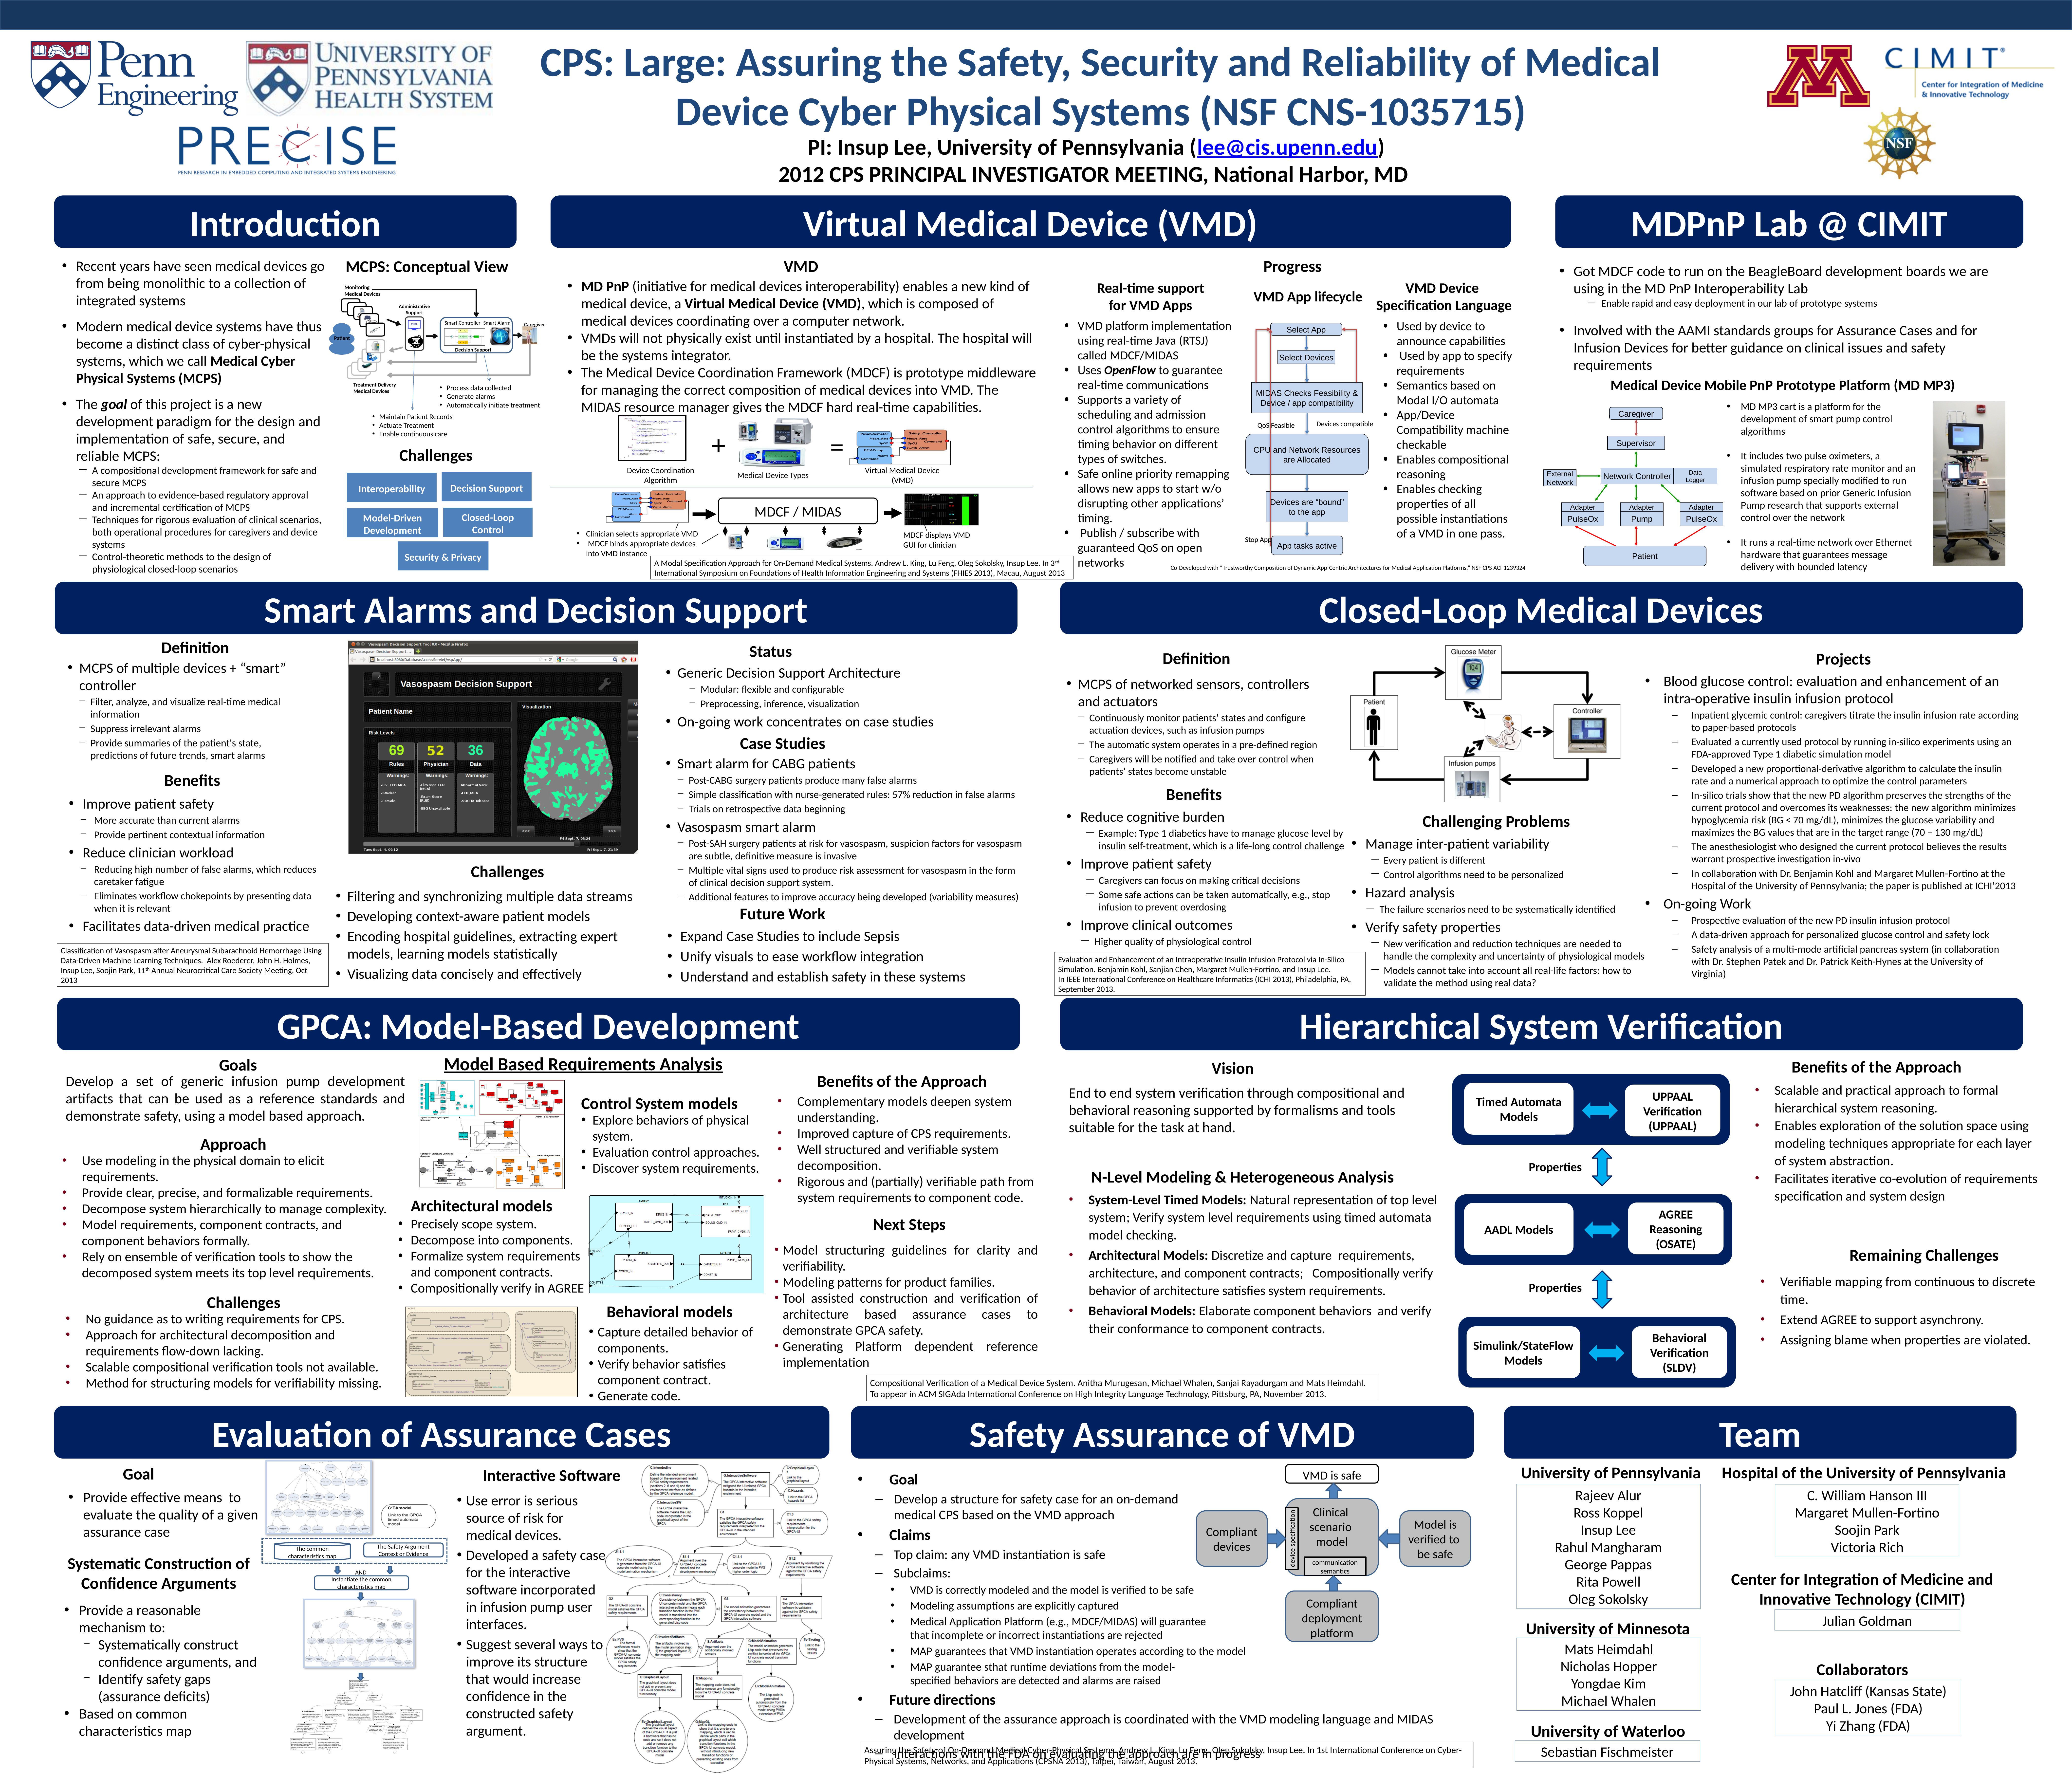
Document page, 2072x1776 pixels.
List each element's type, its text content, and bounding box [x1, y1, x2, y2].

text_box Goal [58, 1461, 219, 1485]
text_box [1583, 1220, 1621, 1240]
text_box Sebastian Fischmeister [1515, 1740, 1700, 1762]
text_box Stop App [1273, 533, 1276, 545]
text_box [1237, 348, 1269, 363]
picture [31, 41, 238, 116]
text_box [1592, 1270, 1612, 1309]
text_box Verifiable mapping from continuous to discrete time. Extend AGREE to support asynchrony. Assigning blame when properties are violated. [1757, 1269, 2063, 1336]
text_box Challenges [102, 1290, 386, 1308]
text_box Vision [1091, 1055, 1375, 1079]
text_box Filtering and synchronizing multiple data streams Developing context-aware patient models Encoding hospital guidelines, extracting expert models, learning models statistically Visualizing data concisely and effectively [330, 885, 657, 984]
text_box [386, 1566, 393, 1574]
text_box System-Level Timed Models: Natural representation of top level system; Verify system level requirements using timed automata model checking. Architectural Models: Discretize and capture requirements, architecture, and component contracts; Compositionally verify behavior of architecture satisfies system requirements. Behavioral Models: Elaborate component behaviors and verify their conformance to component contracts. [1065, 1187, 1442, 1343]
text_box Closed-Loop Medical Devices [1060, 582, 2023, 634]
text_box Mats Heimdahl Nicholas Hopper Yongdae Kim Michael Whalen [1517, 1638, 1701, 1711]
picture [605, 1464, 833, 1773]
picture [1929, 401, 2012, 566]
picture [381, 1504, 436, 1528]
text_box Definition [158, 635, 233, 657]
picture [1767, 35, 2071, 179]
text_box MD MP3 cart is a platform for the development of smart pump control algorithms It includes two pulse oximeters, a simulated respiratory rate monitor and an infusion pump specially modified to run software based on prior Generic Infusion Pump research that supports external control over the network It runs a real-time network over Ethernet hardware that guarantees message delivery with bounded latency [1723, 398, 1921, 574]
text_box VMD App lifecycle [1254, 287, 1363, 305]
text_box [347, 472, 533, 571]
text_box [1270, 329, 1272, 546]
text_box PI: Insup Lee, University of Pennsylvania (lee@cis.upenn.edu) 2012 CPS PRINCIPAL INVESTIGATOR MEETING, National Harbor, MD [491, 130, 1702, 188]
text_box Rajeev Alur Ross Koppel Insup Lee Rahul Mangharam George Pappas Rita Powell Oleg Sokolsky [1517, 1484, 1701, 1609]
text_box Model Based Requirements Analysis [440, 1050, 727, 1076]
text_box Provide a reasonable mechanism to: Systematically construct confidence arguments, and Identify safety gaps (assurance deficits) Based on common characteristics map [60, 1599, 262, 1741]
text_box Challenges [467, 859, 548, 882]
picture [267, 1461, 370, 1533]
text_box Challenges [396, 443, 477, 466]
text_box Benefits [1162, 782, 1226, 805]
text_box Generic Decision Support Architecture Modular: flexible and configurable Preprocessing, inference, visualization On-going work concentrates on case studies [660, 661, 995, 719]
text_box Real-time support for VMD Apps [1086, 278, 1215, 313]
picture [168, 120, 400, 180]
text_box John Hatcliff (Kansas State) Paul L. Jones (FDA) Yi Zhang (FDA) [1776, 1680, 1961, 1735]
text_box Manage inter-patient variability Every patient is different Control algorithms need to be personalized Hazard analysis The failure scenarios need to be systematically identified Verify safety properties New verification and reduction techniques are needed to handle the complexity and uncertainty of physiological models Models cannot take into account all real-life factors: how to validate the method using real data? [1348, 832, 1653, 990]
text_box AGREE Reasoning (OSATE) [1628, 1202, 1724, 1255]
text_box Smart Alarms and Decision Support [55, 582, 1018, 634]
text_box CPU and Network Resources are Allocated [1245, 434, 1269, 475]
text_box [1592, 1148, 1612, 1186]
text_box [613, 415, 951, 485]
text_box A Modal Specification Approach for On-Demand Medical Systems. Andrew L. King, Lu Feng, Oleg Sokolsky, Insup Lee. In 3rd International Symposium on Foundations of Health Information Engineering and Systems (FHIES 2013), Macau, August 2013 [650, 556, 1073, 579]
text_box Progress [1263, 255, 1322, 276]
text_box N-Level Modeling & Heterogeneous Analysis [1087, 1164, 1399, 1188]
text_box University of Waterloo [1527, 1719, 1689, 1740]
text_box Expand Case Studies to include Sepsis Unify visuals to ease workflow integration Understand and establish safety in these systems [663, 925, 971, 986]
text_box Improve patient safety More accurate than current alarms Provide pertinent contextual information Reduce clinician workload Reducing high number of false alarms, which reduces caretaker fatigue Eliminates workflow chokepoints by presenting data when it is relevant Facilitates data-driven medical practice [65, 792, 336, 936]
text_box Properties [1525, 1157, 1597, 1176]
text_box Got MDCF code to run on the BeagleBoard development boards we are using in the MD PnP Interoperability Lab Enable rapid and easy deployment in our lab of prototype systems Involved with the AAMI standards groups for Assurance Cases and for Infusion Devices for better guidance on clinical issues and safety requirements [1556, 260, 2015, 375]
text_box Use error is serious source of risk for medical devices. Developed a safety case for the interactive software incorporated in infusion pump user interfaces. Suggest several ways to improve its structure that would increase confidence in the constructed safety argument. [453, 1489, 604, 1646]
text_box VMD Device Specification Language [1376, 278, 1512, 313]
text_box Interactive Software [416, 1463, 687, 1486]
picture [304, 1600, 413, 1667]
text_box Remaining Challenges [1776, 1242, 2072, 1266]
text_box Properties [1525, 1277, 1597, 1296]
text_box [0, 0, 2072, 30]
text_box MDPnP Lab @ CIMIT [1555, 195, 2023, 248]
text_box Hospital of the University of Pennsylvania [1718, 1460, 2010, 1484]
text_box Challenging Problems [1419, 809, 1574, 832]
text_box MIDAS Checks Feasibility & Device / app compatibility [1252, 382, 1269, 413]
text_box Benefits of the Approach [1748, 1054, 2005, 1078]
text_box Co-Developed with “Trustworthy Composition of Dynamic App-Centric Architectures for Medical Application Platforms,” NSF CPS ACI-1239324 [1167, 562, 1532, 573]
text_box Behavioral Verification (SLDV) [1631, 1326, 1728, 1379]
text_box Definition [1159, 646, 1234, 669]
text_box University of Pennsylvania [1517, 1460, 1705, 1484]
text_box Evaluation and Enhancement of an Intraoperative Insulin Infusion Protocol via In-Silico Simulation. Benjamin Kohl, Sanjian Chen, Margaret Mullen-Fortino, and Insup Lee. In IEEE International Conference on Healthcare Informatics (ICHI 2013), Philadelphia, PA, September 2013. [1054, 952, 1366, 996]
text_box AADL Models [1463, 1202, 1574, 1256]
text_box Recent years have seen medical devices go from being monolithic to a collection of integrated systems Modern medical device systems have thus become a distinct class of cyber-physical systems, which we call Medical Cyber Physical Systems (MCPS) The goal of this project is a new development paradigm for the design and implementation of safe, secure, and reliable MCPS: A compositional development framework for safe and secure MCPS An approach to evidence-based regulatory approval and incremental certification of MCPS Techniques for rigorous evaluation of clinical scenarios, both operational procedures for caregivers and device systems Control-theoretic methods to the design of physiological closed-loop scenarios [58, 255, 329, 594]
text_box GPCA: Model-Based Development [57, 998, 1020, 1050]
text_box [1580, 1100, 1619, 1121]
text_box Explore behaviors of physical system. Evaluation control approaches. Discover system requirements. [575, 1110, 765, 1177]
text_box Scalable and practical approach to formal hierarchical system reasoning. Enables exploration of the solution space using modeling techniques appropriate for each layer of system abstraction. Facilitates iterative co-evolution of requirements specification and system design [1751, 1078, 2044, 1228]
text_box Timed Automata Models [1463, 1082, 1574, 1135]
text_box [357, 1592, 364, 1600]
text_box MCPS: Conceptual View [342, 254, 513, 278]
text_box Develop a set of generic infusion pump development artifacts that can be used as a reference standards and demonstrate safety, using a model based approach. [62, 1070, 409, 1135]
text_box Use modeling in the physical domain to elicit requirements. Provide clear, precise, and formalizable requirements. Decompose system hierarchically to manage complexity. Model requirements, component contracts, and component behaviors formally. Rely on ensemble of verification tools to show the decomposed system meets its top level requirements. [58, 1150, 403, 1269]
text_box [1455, 1194, 1732, 1265]
text_box End to end system verification through compositional and behavioral reasoning supported by formalisms and tools suitable for the task at hand. [1065, 1081, 1442, 1142]
text_box Architectural models [397, 1193, 566, 1217]
text_box Compositional Verification of a Medical Device System. Anitha Murugesan, Michael Whalen, Sanjai Rayadurgam and Mats Heimdahl. To appear in ACM SIGAda International Conference on High Integrity Language Technology, Pittsburg, PA, November 2013. [866, 1375, 1378, 1401]
text_box AND [351, 1567, 374, 1578]
text_box MIDAS Checks Feasibility & Device / app compatibility [1273, 382, 1363, 413]
text_box UPPAAL Verification (UPPAAL) [1624, 1084, 1721, 1137]
text_box MD PnP (initiative for medical devices interoperability) enables a new kind of medical device, a Virtual Medical Device (VMD), which is composed of medical devices coordinating over a computer network. VMDs will not physically exist until instantiated by a hospital. The hospital will be the systems integrator. The Medical Device Coordination Framework (MDCF) is prototype middleware for managing the correct composition of medical devices into VMD. The MIDAS resource manager gives the MDCF hard real-time capabilities. [567, 278, 1040, 413]
text_box QoS Feasible [1254, 419, 1269, 431]
picture [290, 1680, 423, 1754]
picture [348, 641, 638, 854]
text_box Introduction [54, 195, 517, 248]
text_box Goal Develop a structure for safety case for an on-demand medical CPS based on the VMD approach Claims Top claim: any VMD instantiation is safe Subclaims: VMD is correctly modeled and the model is verified to be safe Modeling assumptions are explicitly captured Medical Application Platform (e.g., MDCF/MIDAS) will guarantee that incomplete or incorrect instantiations are rejected MAP guarantees that VMD instantiation operates according to the model MAP guarantee sthat runtime deviations from the model- specified behaviors are detected and alarms are raised Future directions Development of the assurance approach is coordinated with the VMD modeling language and MIDAS development Interactions with the FDA on evaluating the approach are in progress [854, 1467, 1474, 1770]
picture [1350, 645, 1621, 802]
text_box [1543, 407, 1723, 566]
text_box Assuring the Safety of On-Demand Medical Cyber-Physical Systems. Andrew L. King, Lu Feng, Oleg Sokolsky, Insup Lee. In 1st International Conference on Cyber-Physical Systems, Networks, and Applications (CPSNA 2013), Taipei, Taiwan, August 2013. [861, 1742, 1474, 1768]
text_box Select Devices [1291, 350, 1321, 364]
text_box Approach [105, 1131, 362, 1155]
text_box Future Work [736, 905, 829, 925]
text_box [357, 1673, 364, 1680]
text_box Virtual Medical Device (VMD) [550, 195, 1511, 248]
text_box Behavioral models [593, 1299, 746, 1323]
text_box C. William Hanson III Margaret Mullen-Fortino Soojin Park Victoria Rich [1775, 1484, 1959, 1557]
text_box MCPS of networked sensors, controllers and actuators Continuously monitor patients’ states and configure actuation devices, such as infusion pumps The automatic system operates in a pre-defined region Caregivers will be notified and take over control when patients’ states become unstable [1060, 673, 1335, 781]
text_box Blood glucose control: evaluation and enhancement of an intra-operative insulin infusion protocol Inpatient glycemic control: caregivers titrate the insulin infusion rate according to paper-based protocols Evaluated a currently used protocol by running in-silico experiments using an FDA-approved Type 1 diabetic simulation model Developed a new proportional-derivative algorithm to calculate the insulin rate and a numerical approach to optimize the control parameters In-silico trials show that the new PD algorithm preserves the strengths of the current protocol and overcomes its weaknesses: the new algorithm minimizes hypoglycemia risk (BG < 70 mg/dL), minimizes the glucose variability and maximizes the BG values that are in the target range (70 – 130 mg/dL) The anesthesiologist who designed the current protocol believes the results warrant prospective investigation in-vivo In collaboration with Dr. Benjamin Kohl and Margaret Mullen-Fortino at the Hospital of the University of Pennsylvania; the paper is published at ICHI’2013 On-going Work Prospective evaluation of the new PD insulin infusion protocol A data-driven approach for personalized glucose control and safety lock Safety analysis of a multi-mode artificial pancreas system (in collaboration with Dr. Stephen Patek and Dr. Patrick Keith-Hynes at the University of Virginia) [1641, 670, 2023, 987]
text_box VMD platform implementation using real-time Java (RTSJ) called MDCF/MIDAS Uses OpenFlow to guarantee real-time communications Supports a variety of scheduling and admission control algorithms to ensure timing behavior on different types of switches. Safe online priority remapping allows new apps to start w/o disrupting other applications’ timing. Publish / subscribe with guaranteed QoS on open networks [1064, 317, 1237, 572]
text_box Devices compatible [1313, 417, 1377, 430]
text_box Select App [1270, 323, 1342, 335]
text_box Classification of Vasospasm after Aneurysmal Subarachnoid Hemorrhage Using Data-Driven Machine Learning Techniques. Alex Roederer, John H. Holmes, Insup Lee, Soojin Park, 11th Annual Neurocritical Care Society Meeting, Oct 2013 [57, 943, 329, 987]
picture [246, 41, 493, 116]
picture [589, 1195, 764, 1294]
text_box CPS: Large: Assuring the Safety, Security and Reliability of Medical Device Cyber Physical Systems (NSF CNS-1035715) [491, 33, 1712, 135]
text_box Safety Assurance of VMD [851, 1406, 1474, 1459]
text_box Systematic Construction of Confidence Arguments [55, 1551, 262, 1594]
text_box Benefits of the Approach [774, 1069, 1031, 1092]
text_box [1587, 1343, 1626, 1363]
text_box Medical Device Mobile PnP Prototype Platform (MD MP3) [1563, 375, 2003, 395]
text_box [576, 490, 979, 565]
text_box The common characteristics map [274, 1542, 351, 1561]
text_box Reduce cognitive burden Example: Type 1 diabetics have to manage glucose level by insulin self-treatment, which is a life-long control challenge Improve patient safety Caregivers can focus on making critical decisions Some safe actions can be taken automatically, e.g., stop infusion to prevent overdosing Improve clinical outcomes Higher quality of physiological control [1063, 805, 1370, 952]
text_box Collaborators [1813, 1657, 1912, 1680]
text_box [329, 282, 549, 396]
text_box Status [746, 639, 796, 661]
text_box Evaluation of Assurance Cases [54, 1406, 830, 1459]
text_box Maintain Patient Records Actuate Treatment Enable continuous care [369, 410, 456, 440]
text_box CPU and Network Resources are Allocated [1273, 434, 1369, 475]
text_box [334, 1566, 341, 1574]
picture [419, 1080, 564, 1189]
picture [405, 1307, 577, 1397]
text_box Center for Integration of Medicine and Innovative Technology (CIMIT) [1720, 1567, 2004, 1610]
text_box Julian Goldman [1775, 1610, 1960, 1630]
text_box [1361, 445, 1383, 526]
text_box Precisely scope system. Decompose into components. Formalize system requirements and component contracts. Compositionally verify in AGREE [394, 1213, 591, 1297]
text_box MCPS of multiple devices + “smart” controller Filter, analyze, and visualize real-time medical information Suppress irrelevant alarms Provide summaries of the patient's state, predictions of future trends, smart alarms [61, 657, 314, 765]
text_box Devices are “bound” to the app [1273, 491, 1348, 522]
text_box University of Minnesota [1522, 1616, 1694, 1640]
text_box [261, 1538, 447, 1564]
text_box Team [1504, 1406, 2017, 1459]
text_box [1273, 348, 1290, 363]
text_box Provide effective means to evaluate the quality of a given assurance case [65, 1486, 271, 1542]
text_box [1458, 1317, 1736, 1388]
text_box App tasks active [1271, 536, 1343, 555]
text_box QoS Feasible [1273, 419, 1298, 431]
text_box Instantiate the common characteristics map [314, 1575, 409, 1591]
text_box Capture detailed behavior of components. Verify behavior satisfies component contract. Generate code. [585, 1321, 766, 1405]
text_box Process data collected Generate alarms Automatically initiate treatment [436, 399, 544, 411]
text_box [1323, 348, 1376, 363]
text_box Goals [109, 1052, 367, 1070]
text_box Model structuring guidelines for clarity and verifiability. Modeling patterns for product families. Tool assisted construction and verification of architecture based assurance cases to demonstrate GPCA safety. Generating Platform dependent reference implementation [771, 1240, 1042, 1362]
text_box Next Steps [781, 1212, 1038, 1235]
text_box [1452, 1074, 1730, 1145]
text_box Stop App [1241, 533, 1269, 545]
text_box Projects [1813, 646, 1875, 670]
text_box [1196, 1464, 1471, 1642]
text_box No guidance as to writing requirements for CPS. Approach for architectural decomposition and requirements flow-down lacking. Scalable compositional verification tools not available. Method for structuring models for verifiability missing. [62, 1308, 404, 1394]
text_box Benefits [161, 768, 224, 791]
text_box Control System models [573, 1091, 746, 1114]
text_box VMD [780, 253, 822, 277]
text_box Used by device to announce capabilities Used by app to specify requirements Semantics based on Modal I/O automata App/Device Compatibility machine checkable Enables compositional reasoning Enables checking properties of all possible instantiations of a VMD in one pass. [1383, 318, 1517, 551]
text_box Complementary models deepen system understanding. Improved capture of CPS requirements. Well structured and verifiable system decomposition. Rigorous and (partially) verifiable path from system requirements to component code. [774, 1091, 1045, 1217]
text_box Simulink/StateFlow Models [1466, 1326, 1581, 1379]
text_box Devices are “bound” to the app [1266, 491, 1269, 522]
text_box Case Studies [736, 731, 829, 752]
text_box Smart alarm for CABG patients Post-CABG surgery patients produce many false alarms Simple classification with nurse-generated rules: 57% reduction in false alarms Trials on retrospective data beginning Vasospasm smart alarm Post-SAH surgery patients at risk for vasospasm, suspicion factors for vasospasm are subtle, definitive measure is invasive Multiple vital signs used to produce risk assessment for vasospasm in the form of clinical decision support system. Additional features to improve accuracy being developed (variability measures) [662, 752, 1030, 905]
text_box Hierarchical System Verification [1060, 998, 2023, 1051]
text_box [1306, 364, 1307, 383]
